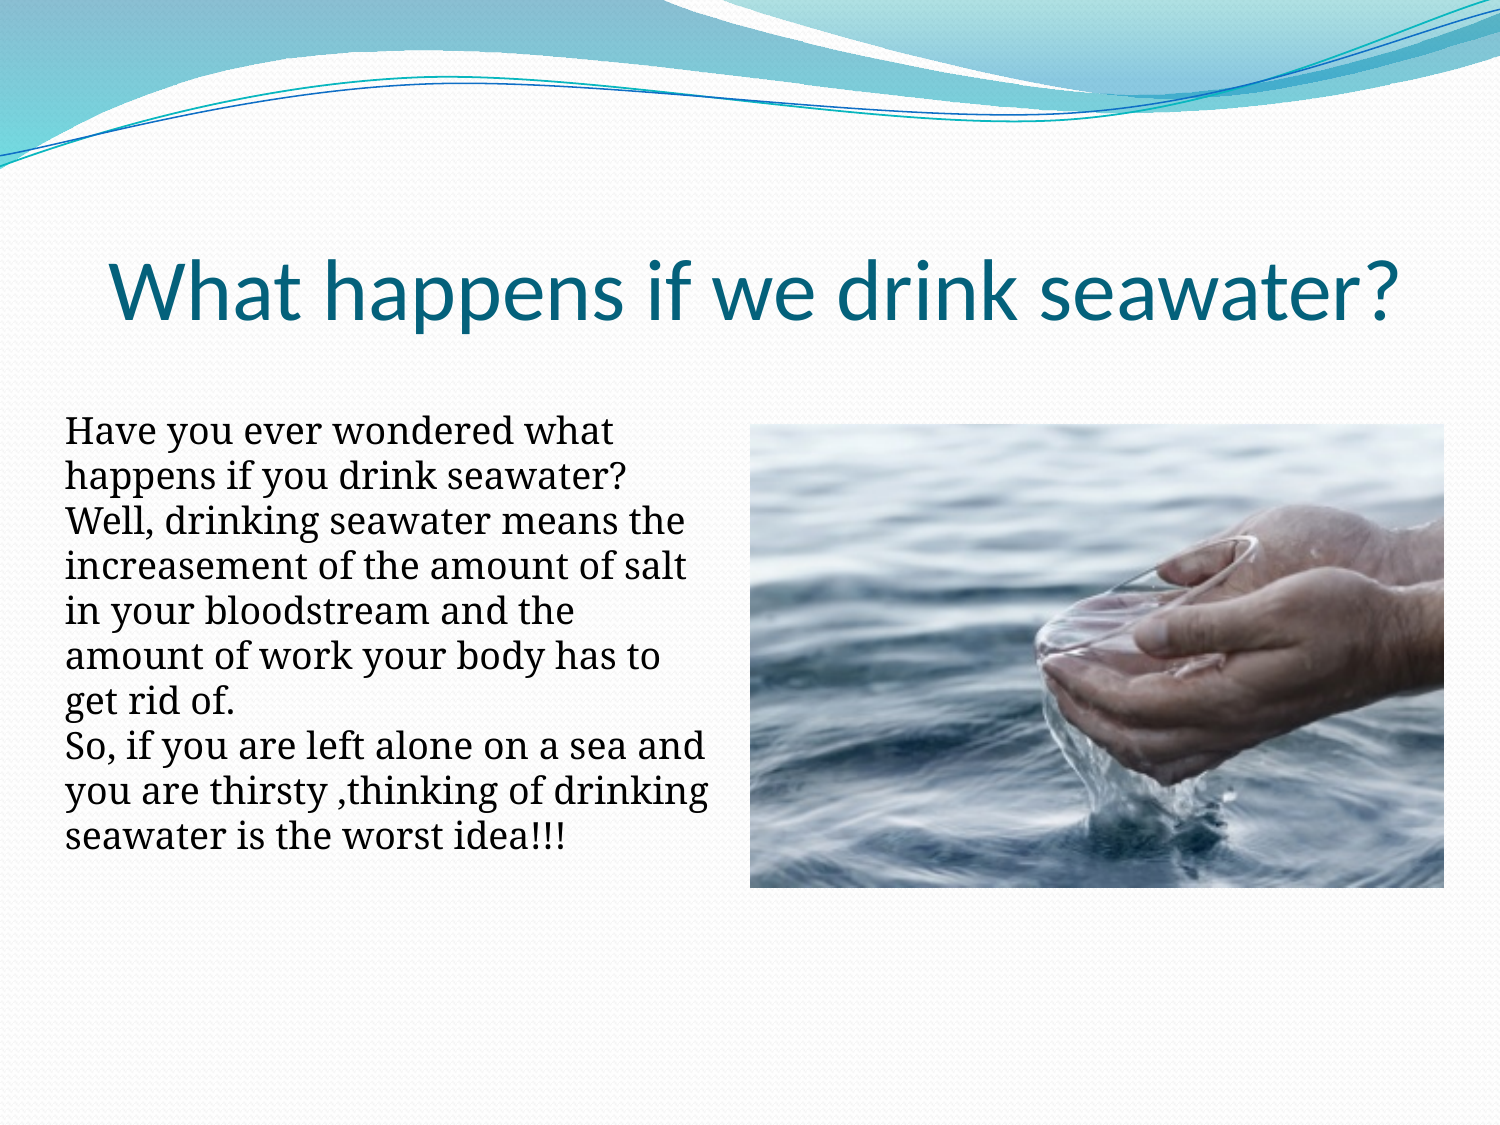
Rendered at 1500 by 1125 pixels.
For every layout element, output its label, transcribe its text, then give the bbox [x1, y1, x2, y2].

title What happens if we drink seawater? [75, 149, 1438, 338]
text_box Have you ever wondered what happens if you drink seawater? Well, drinking seawater means the increasement of the amount of salt in your bloodstream and the amount of work your body has to get rid of. So, if you are left alone on a sea and you are thirsty ,thinking of drinking seawater is the worst idea!!! [49, 399, 725, 910]
picture [749, 424, 1444, 888]
